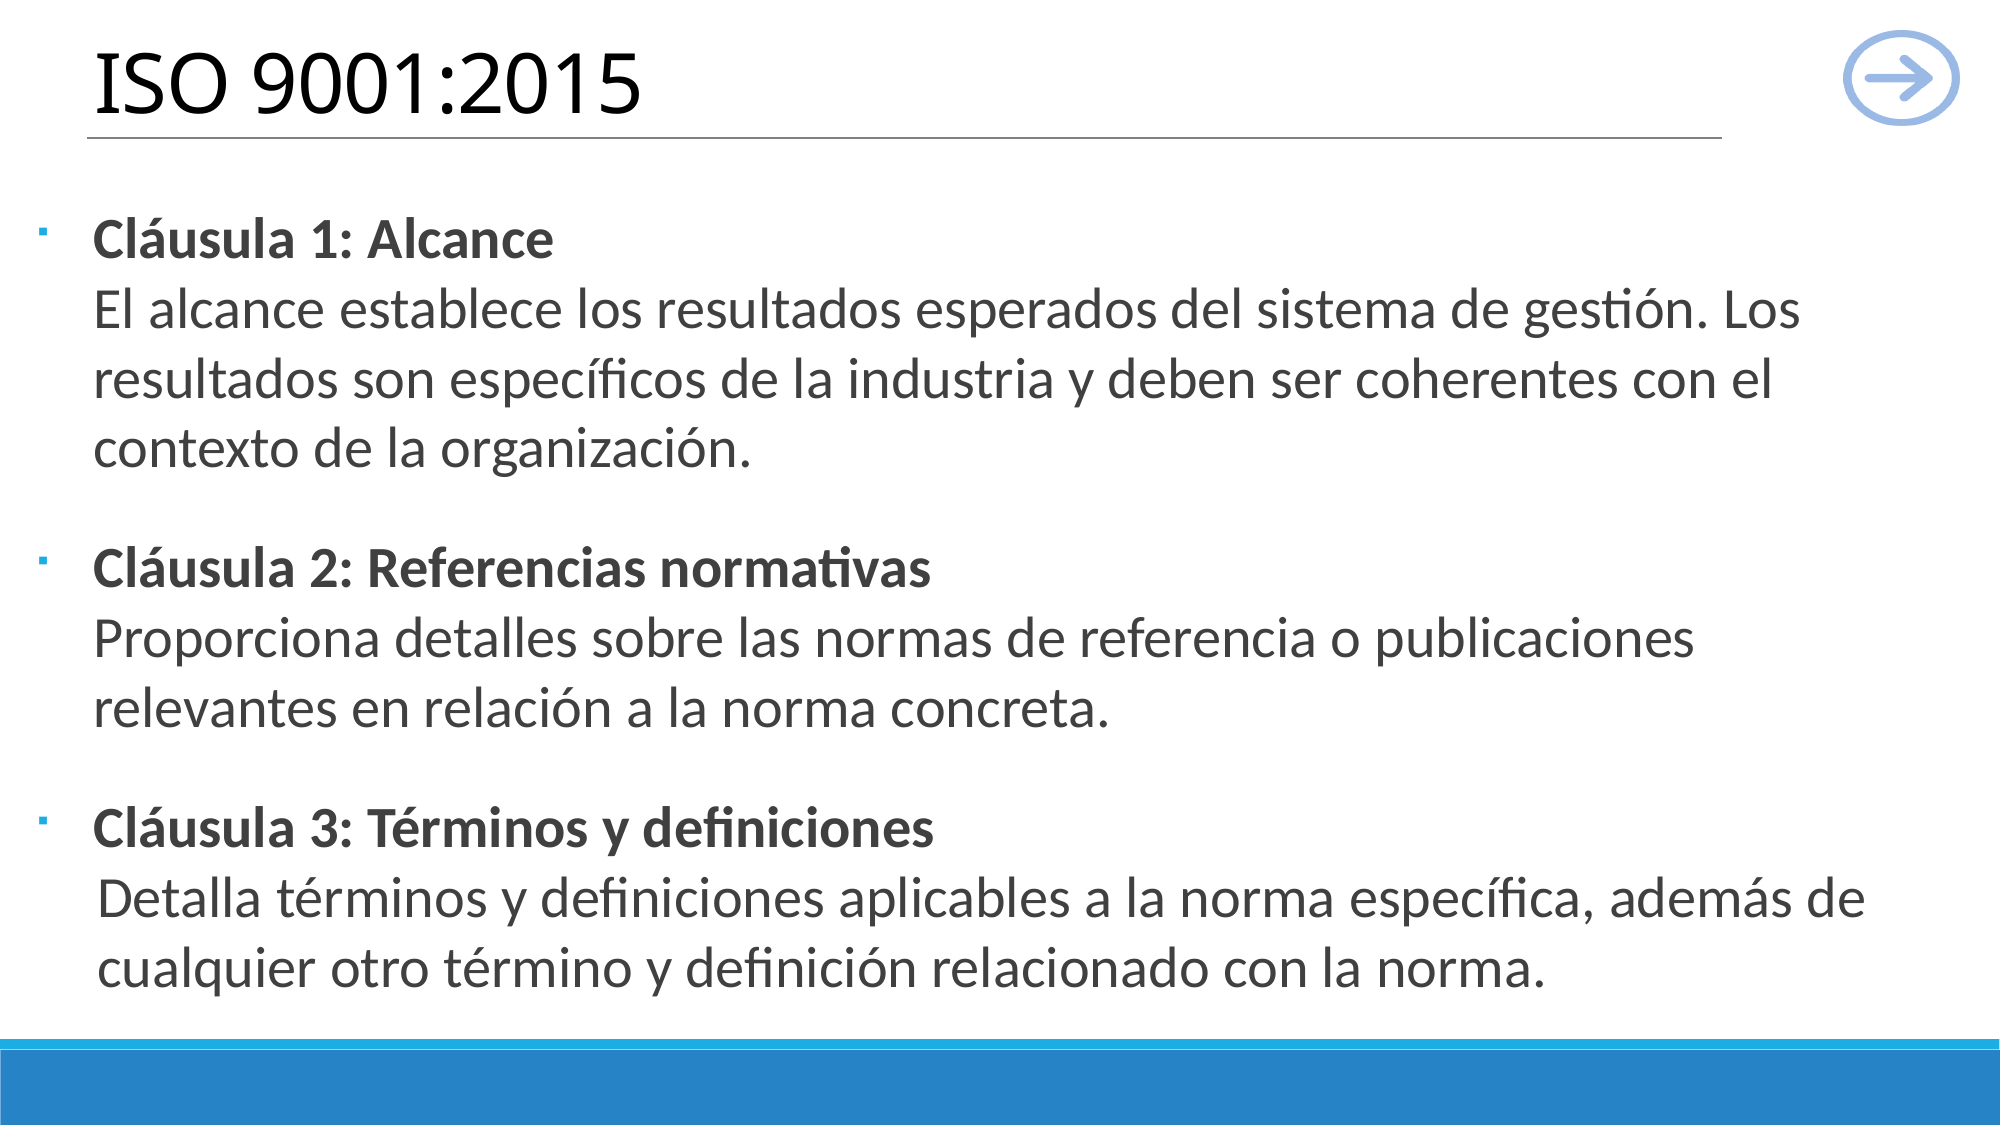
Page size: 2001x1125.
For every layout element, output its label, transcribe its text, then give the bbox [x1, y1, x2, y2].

text_box Cláusula 1: Alcance El alcance establece los resultados esperados del sistema de gestión. Los resultados son específicos de la industria y deben ser coherentes con el contexto de la organización. Cláusula 2: Referencias normativas Proporciona detalles sobre las normas de referencia o publicaciones relevantes en relación a la norma concreta. Cláusula 3: Términos y definiciones Detalla términos y definiciones aplicables a la norma específica, además de cualquier otro término y definición relacionado con la norma. [37, 192, 1931, 1125]
title ISO 9001:2015 [79, 0, 1888, 139]
